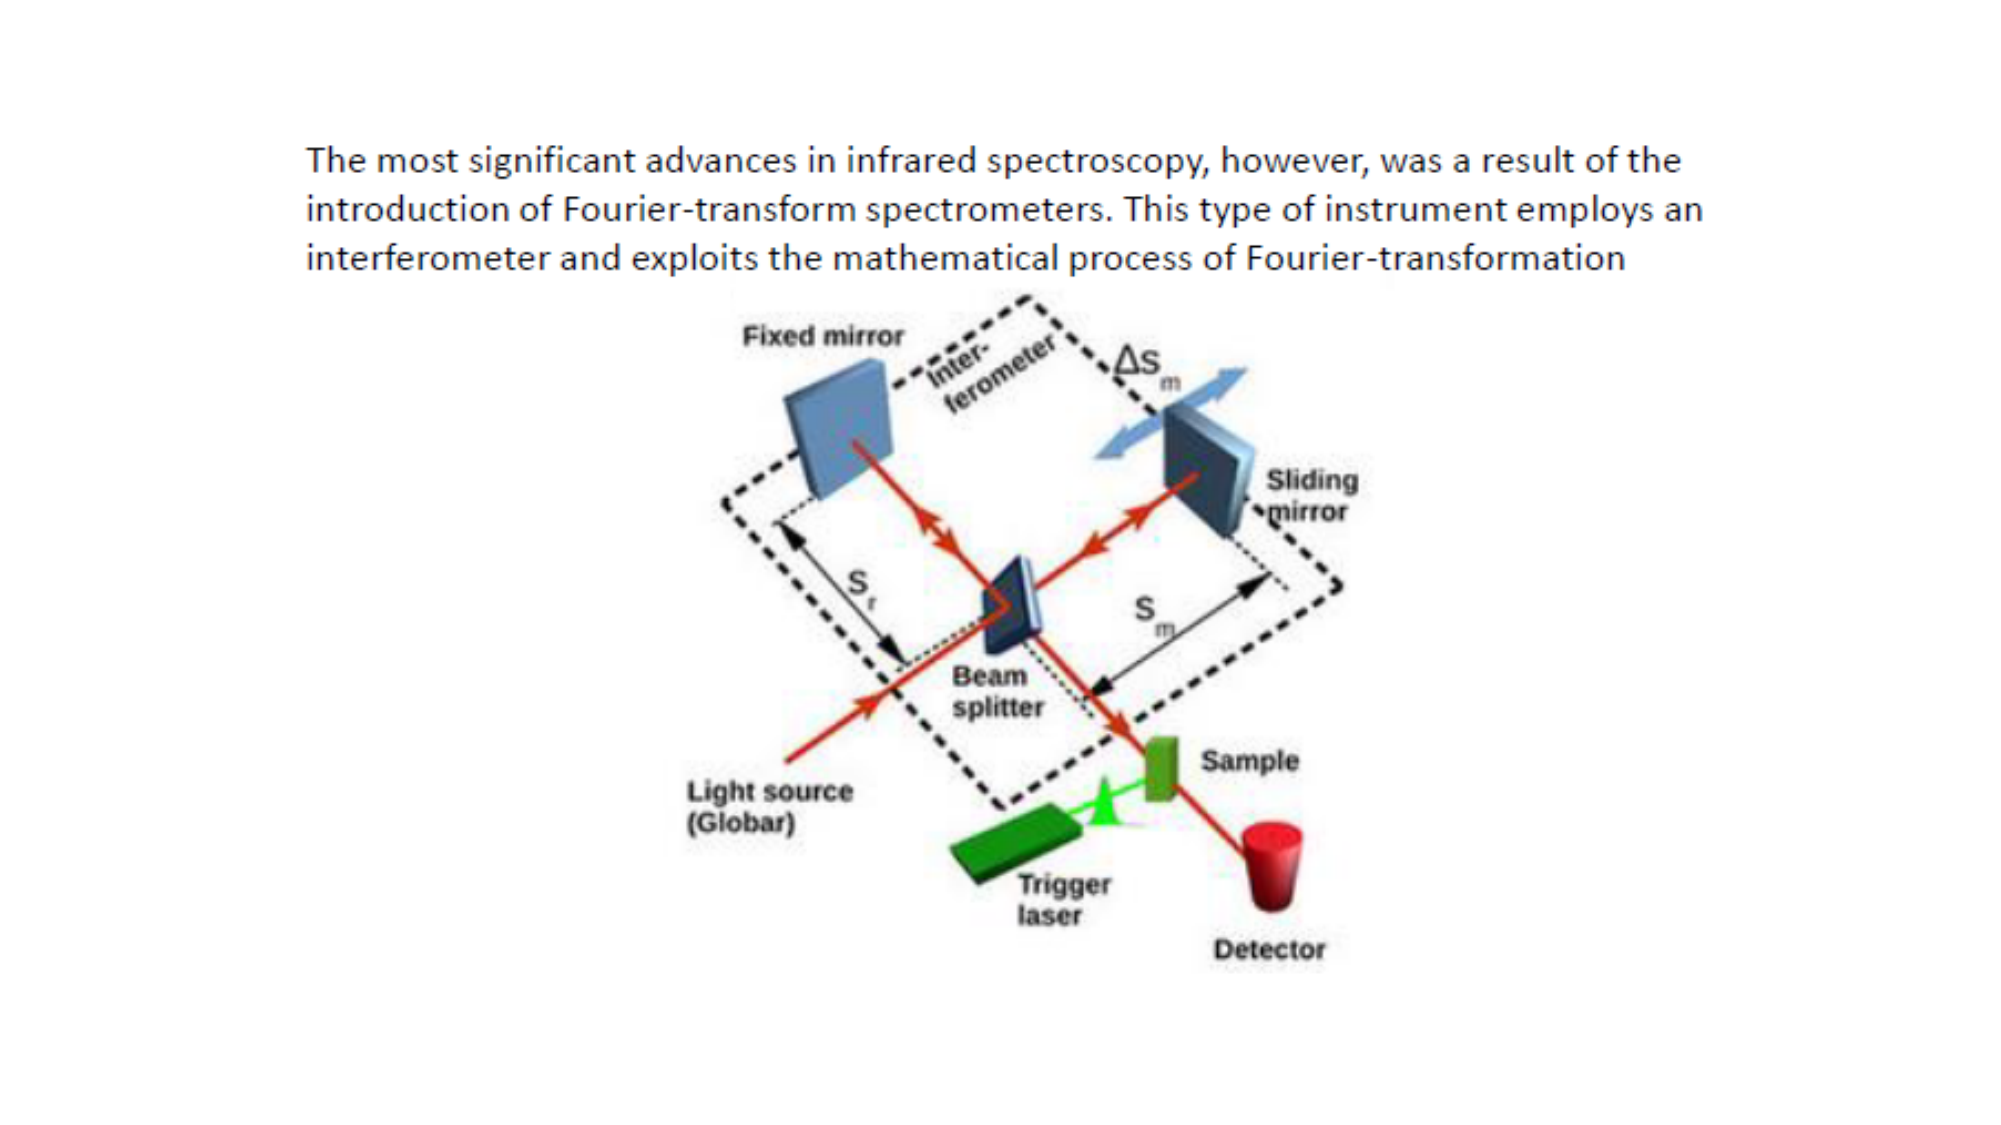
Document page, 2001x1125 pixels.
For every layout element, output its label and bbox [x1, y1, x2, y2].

picture [248, 73, 1776, 1036]
